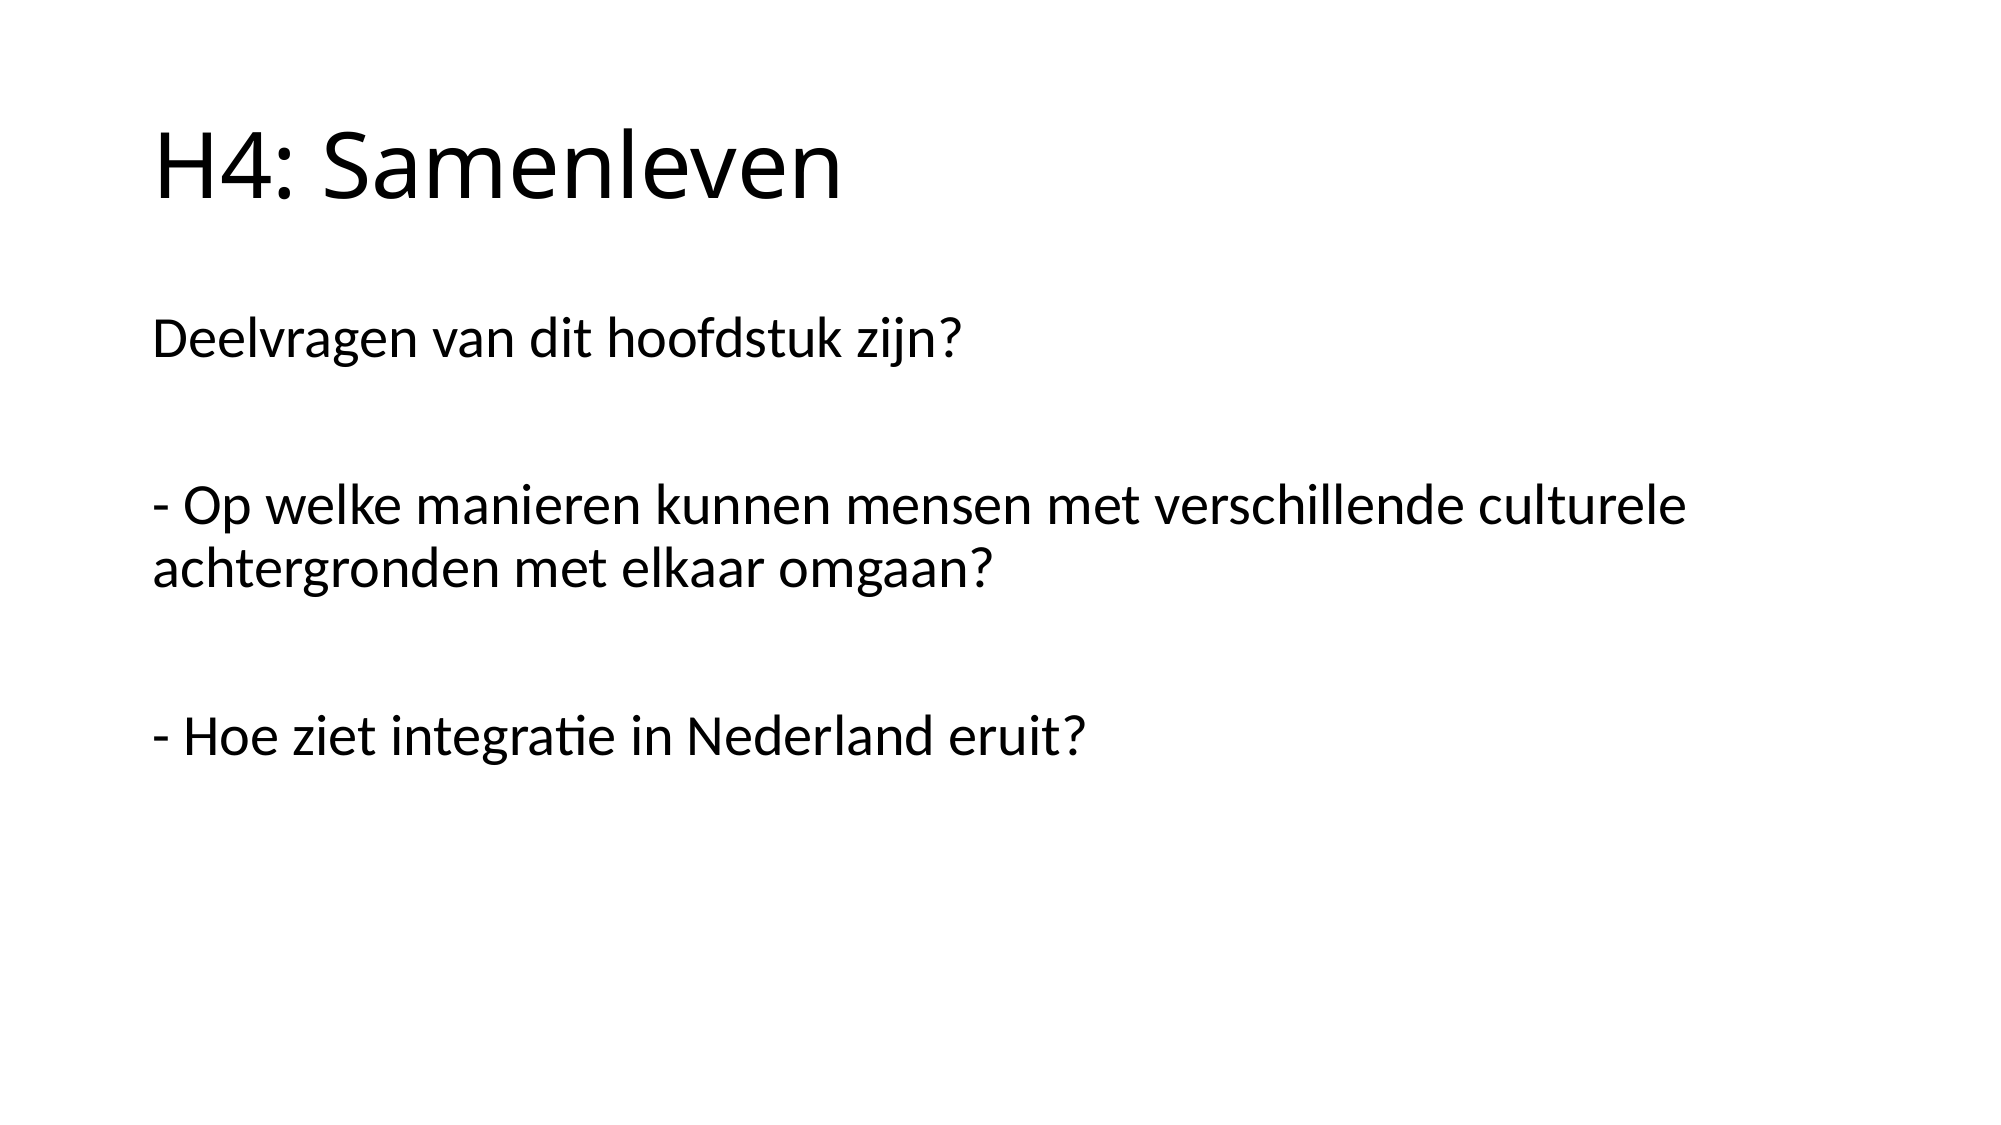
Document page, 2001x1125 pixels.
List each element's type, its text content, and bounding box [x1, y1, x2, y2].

title H4: Samenleven [137, 59, 1863, 278]
list Deelvragen van dit hoofdstuk zijn? - Op welke manieren kunnen mensen met verschillende culturele achtergronden met elkaar omgaan? - Hoe ziet integratie in Nederland eruit? [137, 299, 1863, 1014]
